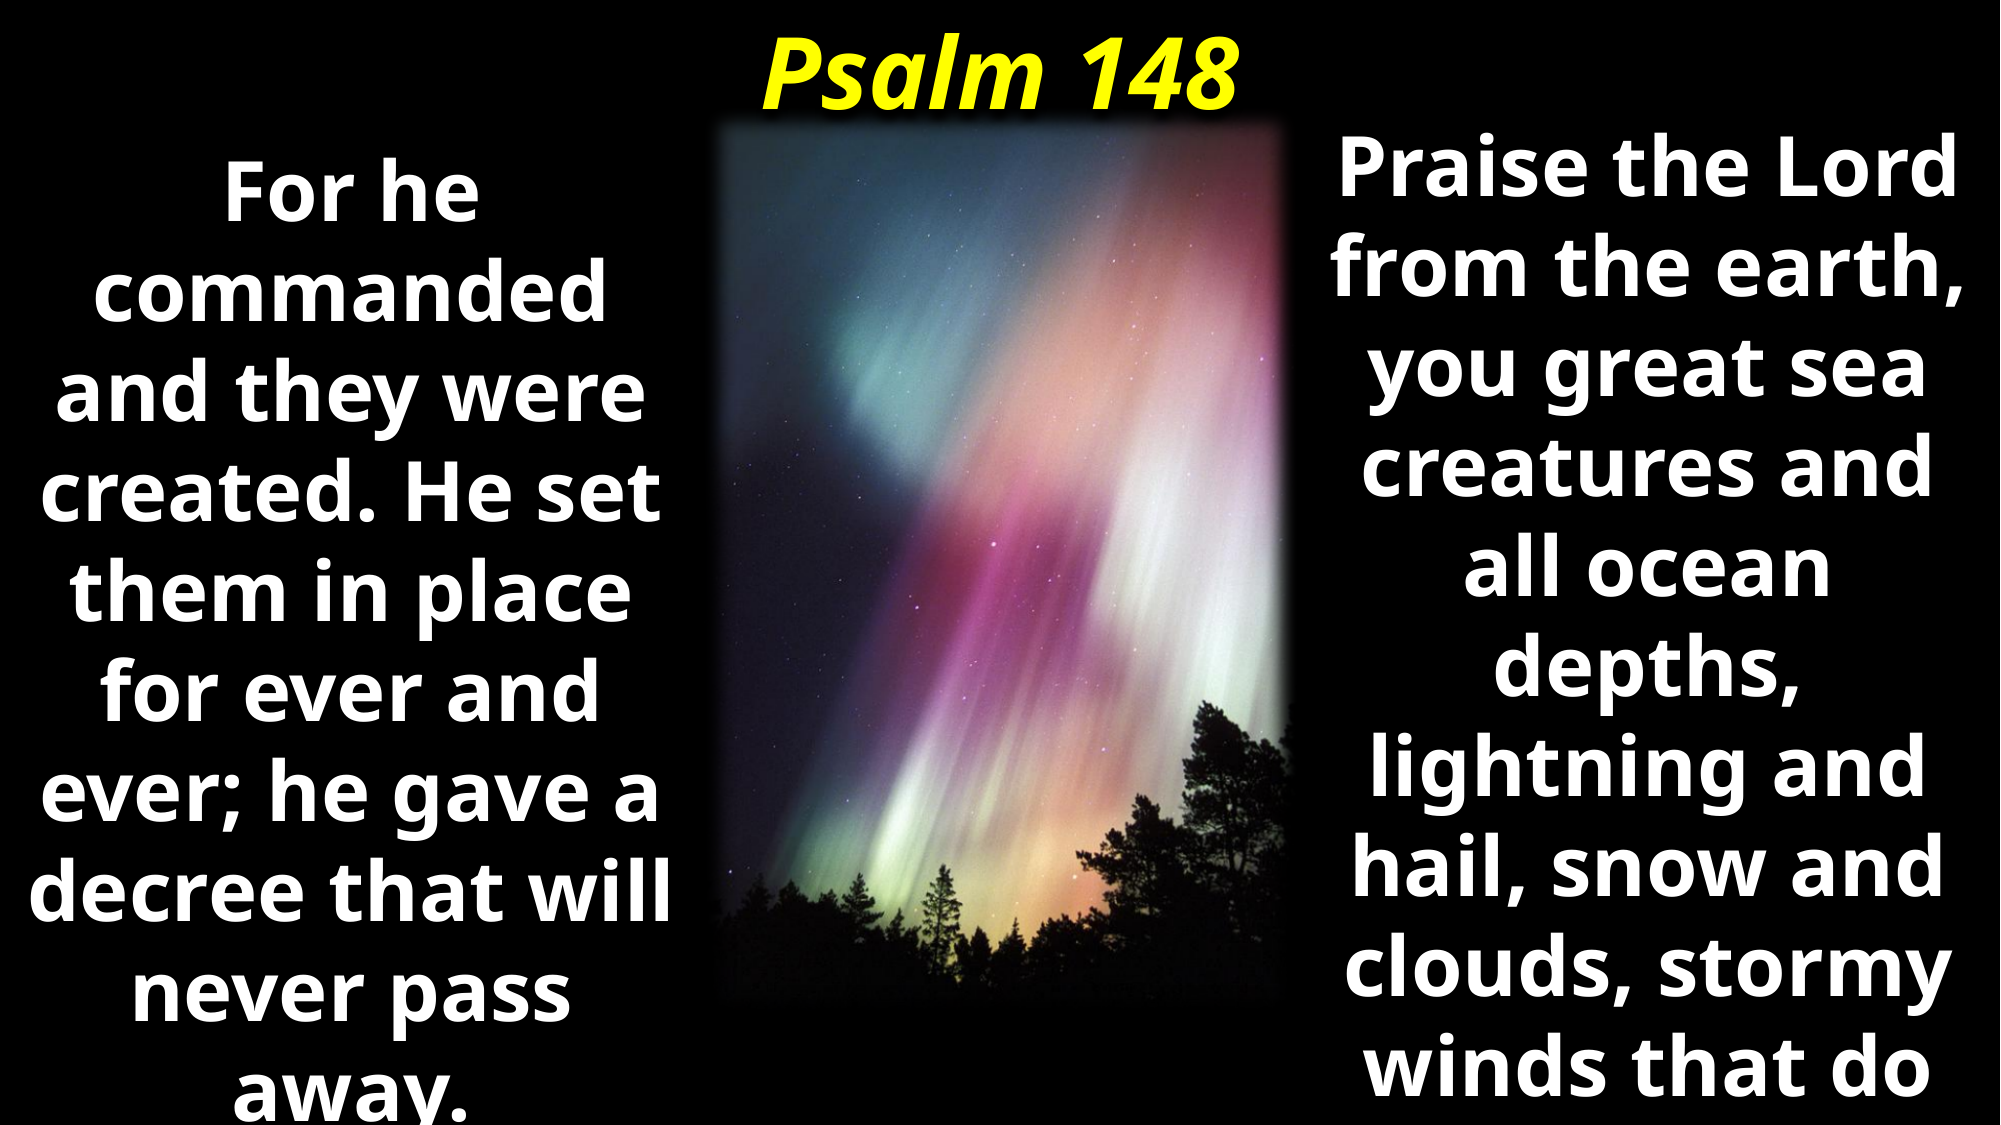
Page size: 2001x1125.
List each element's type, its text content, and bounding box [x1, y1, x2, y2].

text_box Praise the Lord from the earth, you great sea creatures and all ocean depths, lightning and hail, snow and clouds, stormy winds that do his bidding [1296, 105, 2000, 1125]
picture [702, 105, 1298, 1020]
text_box Psalm 148 [702, 2, 1297, 105]
text_box For he commanded and they were created. He set them in place for ever and ever; he gave a decree that will never pass away. [0, 130, 703, 1125]
